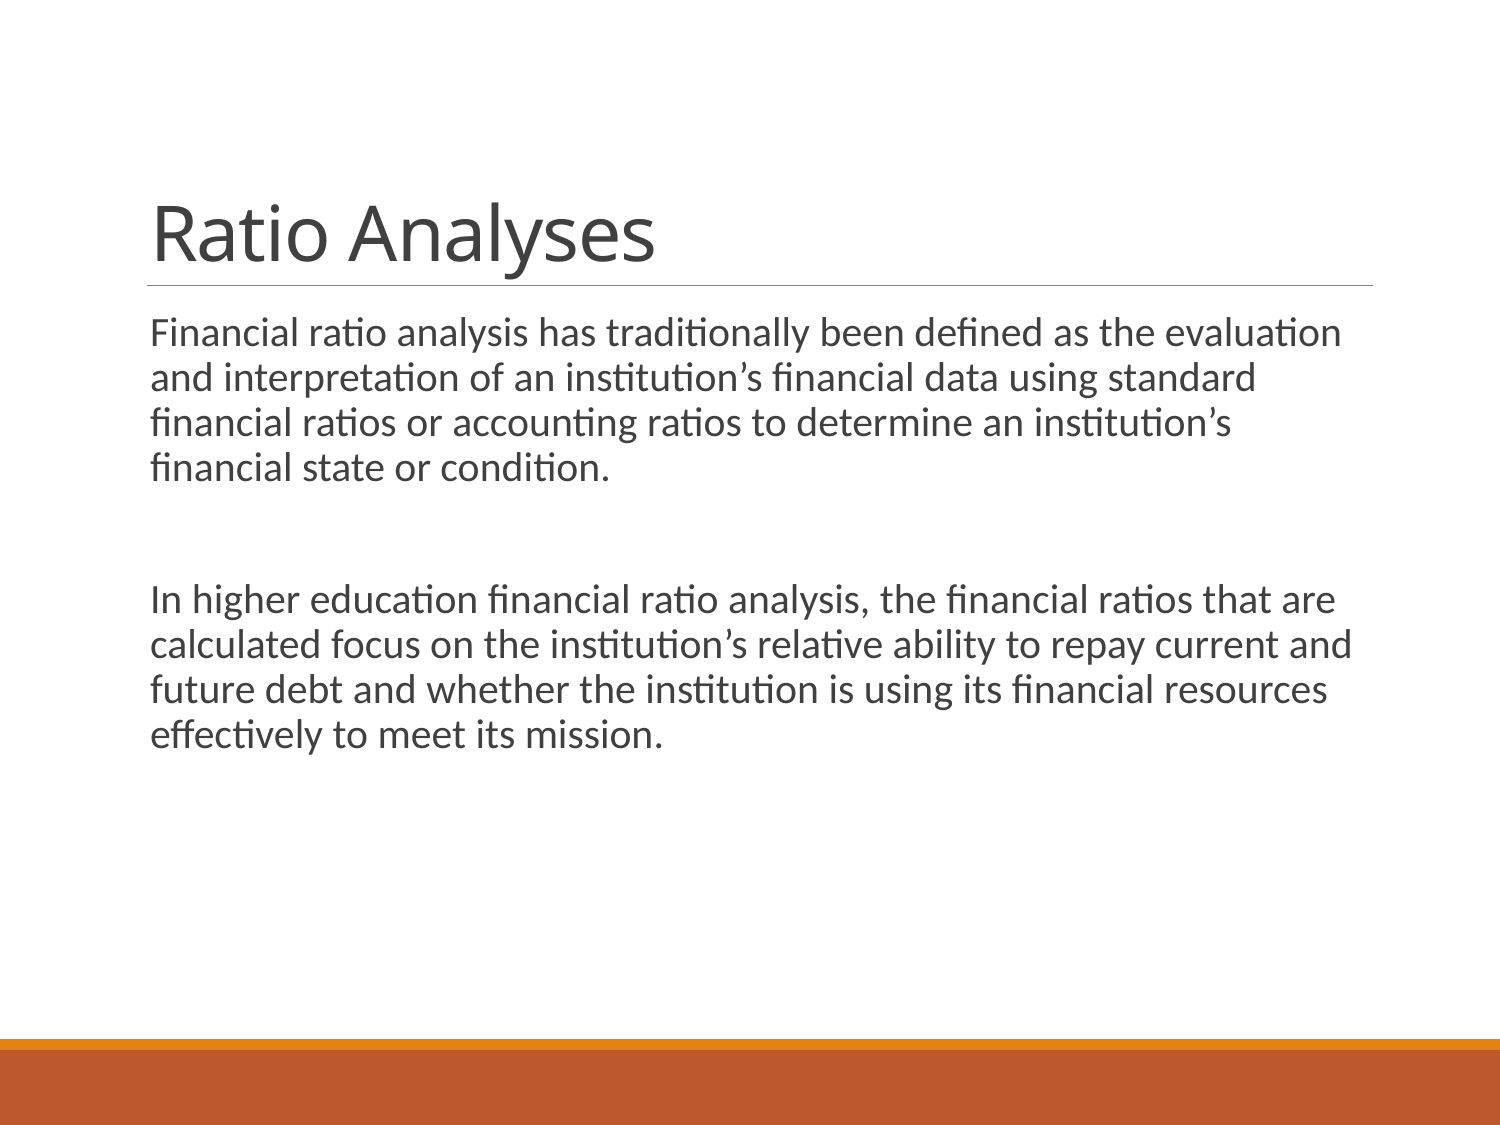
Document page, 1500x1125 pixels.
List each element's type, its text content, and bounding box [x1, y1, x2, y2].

title Ratio Analyses [135, 47, 1373, 285]
list Financial ratio analysis has traditionally been defined as the evaluation and interpretation of an institution’s financial data using standard financial ratios or accounting ratios to determine an institution’s financial state or condition. In higher education financial ratio analysis, the financial ratios that are calculated focus on the institution’s relative ability to repay current and future debt and whether the institution is using its financial resources effectively to meet its mission. [135, 302, 1373, 963]
